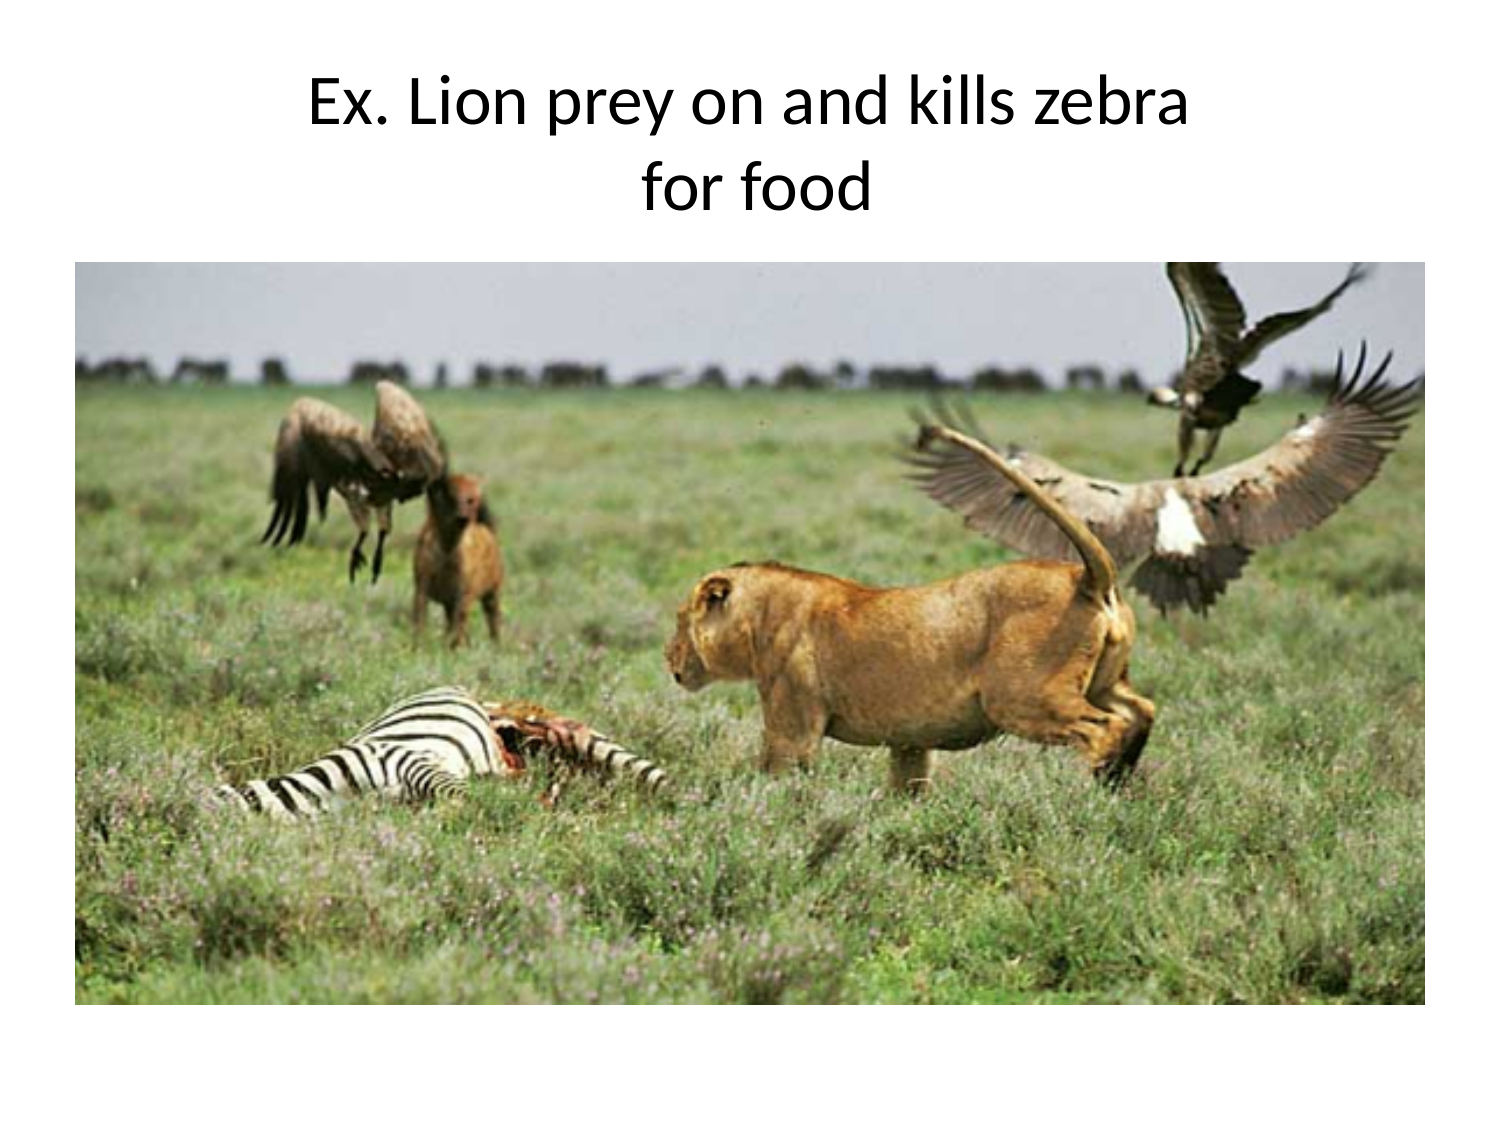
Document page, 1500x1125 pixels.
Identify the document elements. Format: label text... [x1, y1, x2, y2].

title Ex. Lion prey on and kills zebra for food [0, 45, 1500, 233]
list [74, 262, 1426, 1006]
